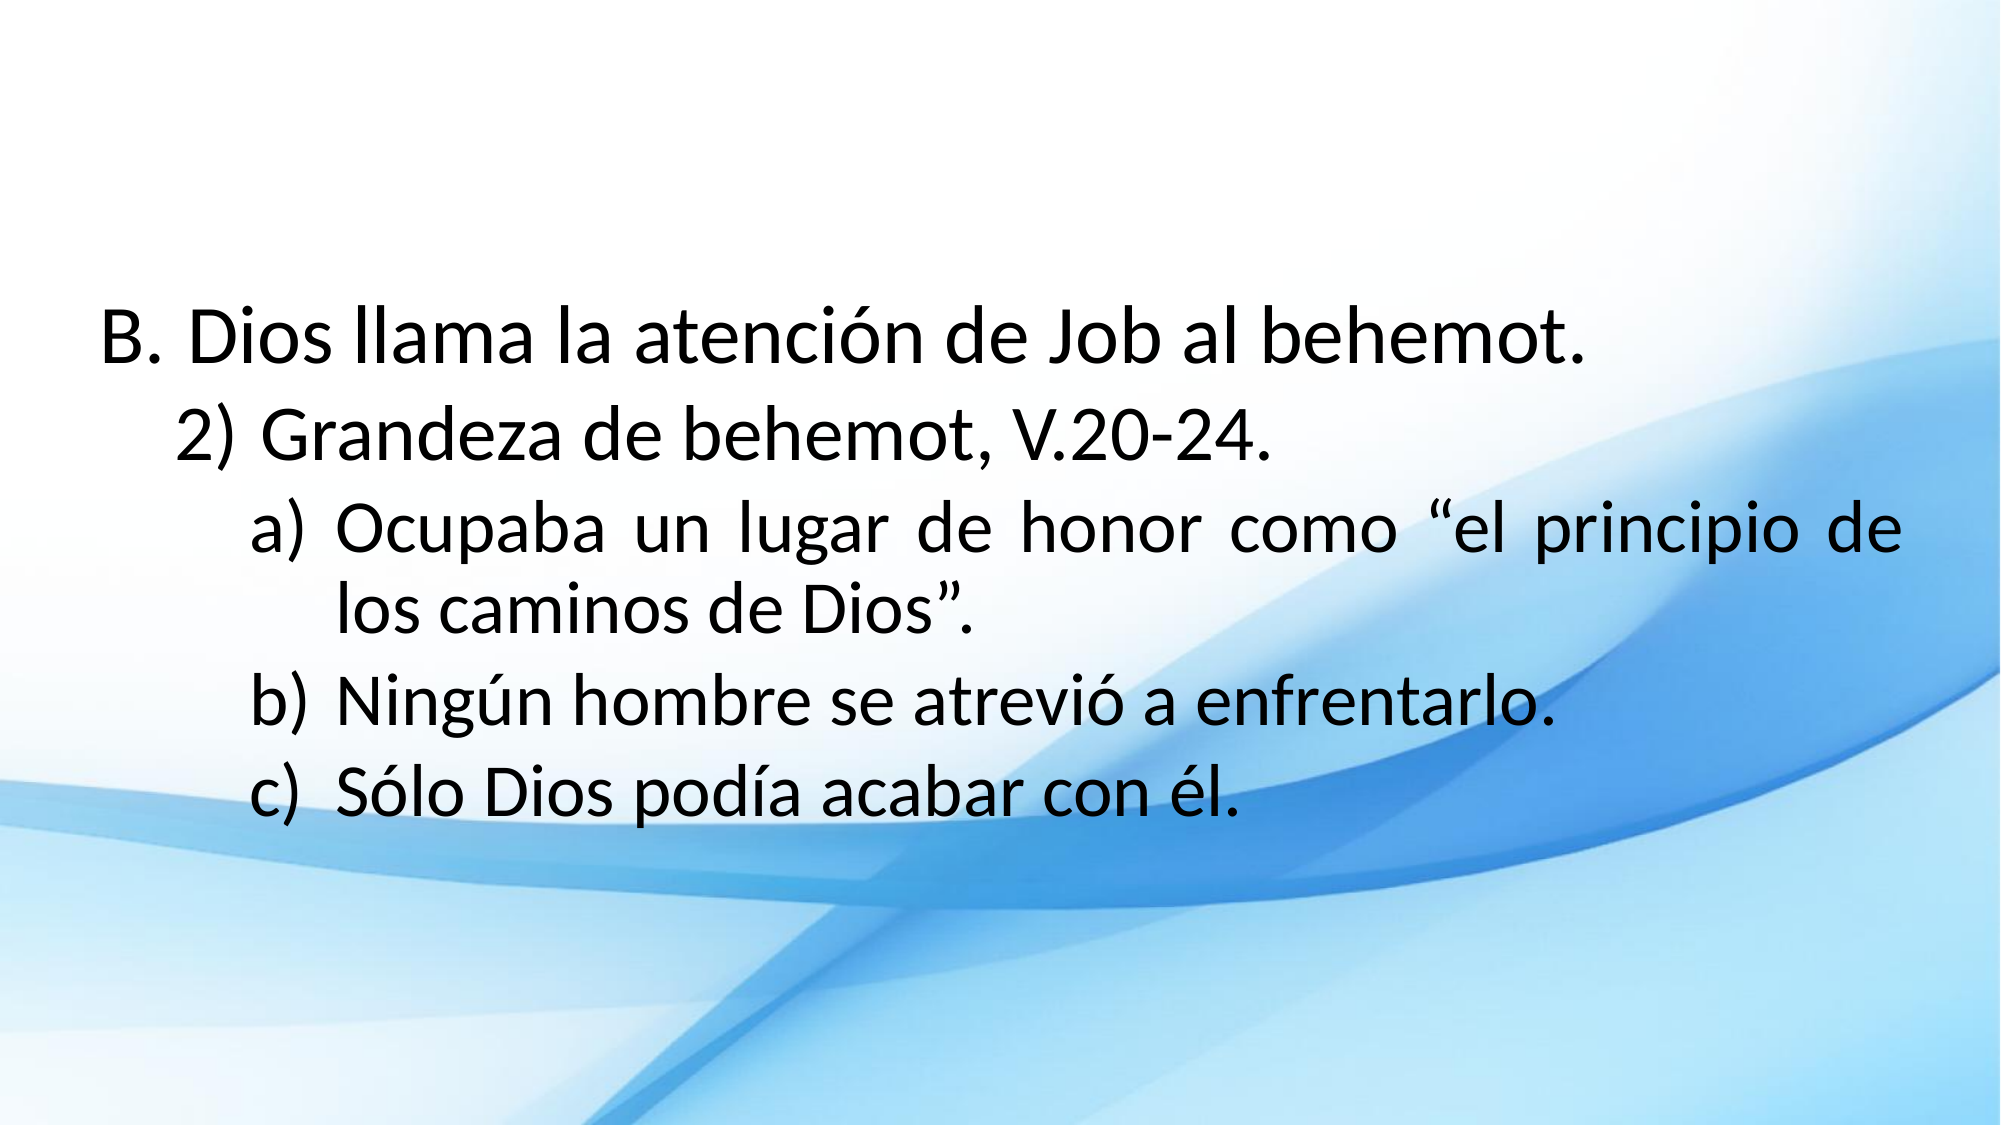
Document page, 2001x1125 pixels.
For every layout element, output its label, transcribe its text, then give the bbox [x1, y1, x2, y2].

picture [0, 0, 2001, 1125]
list Dios llama la atención de Job al behemot. Grandeza de behemot, V.20-24. Ocupaba un lugar de honor como “el principio de los caminos de Dios”. Ningún hombre se atrevió a enfrentarlo. Sólo Dios podía acabar con él. [84, 90, 1921, 1034]
